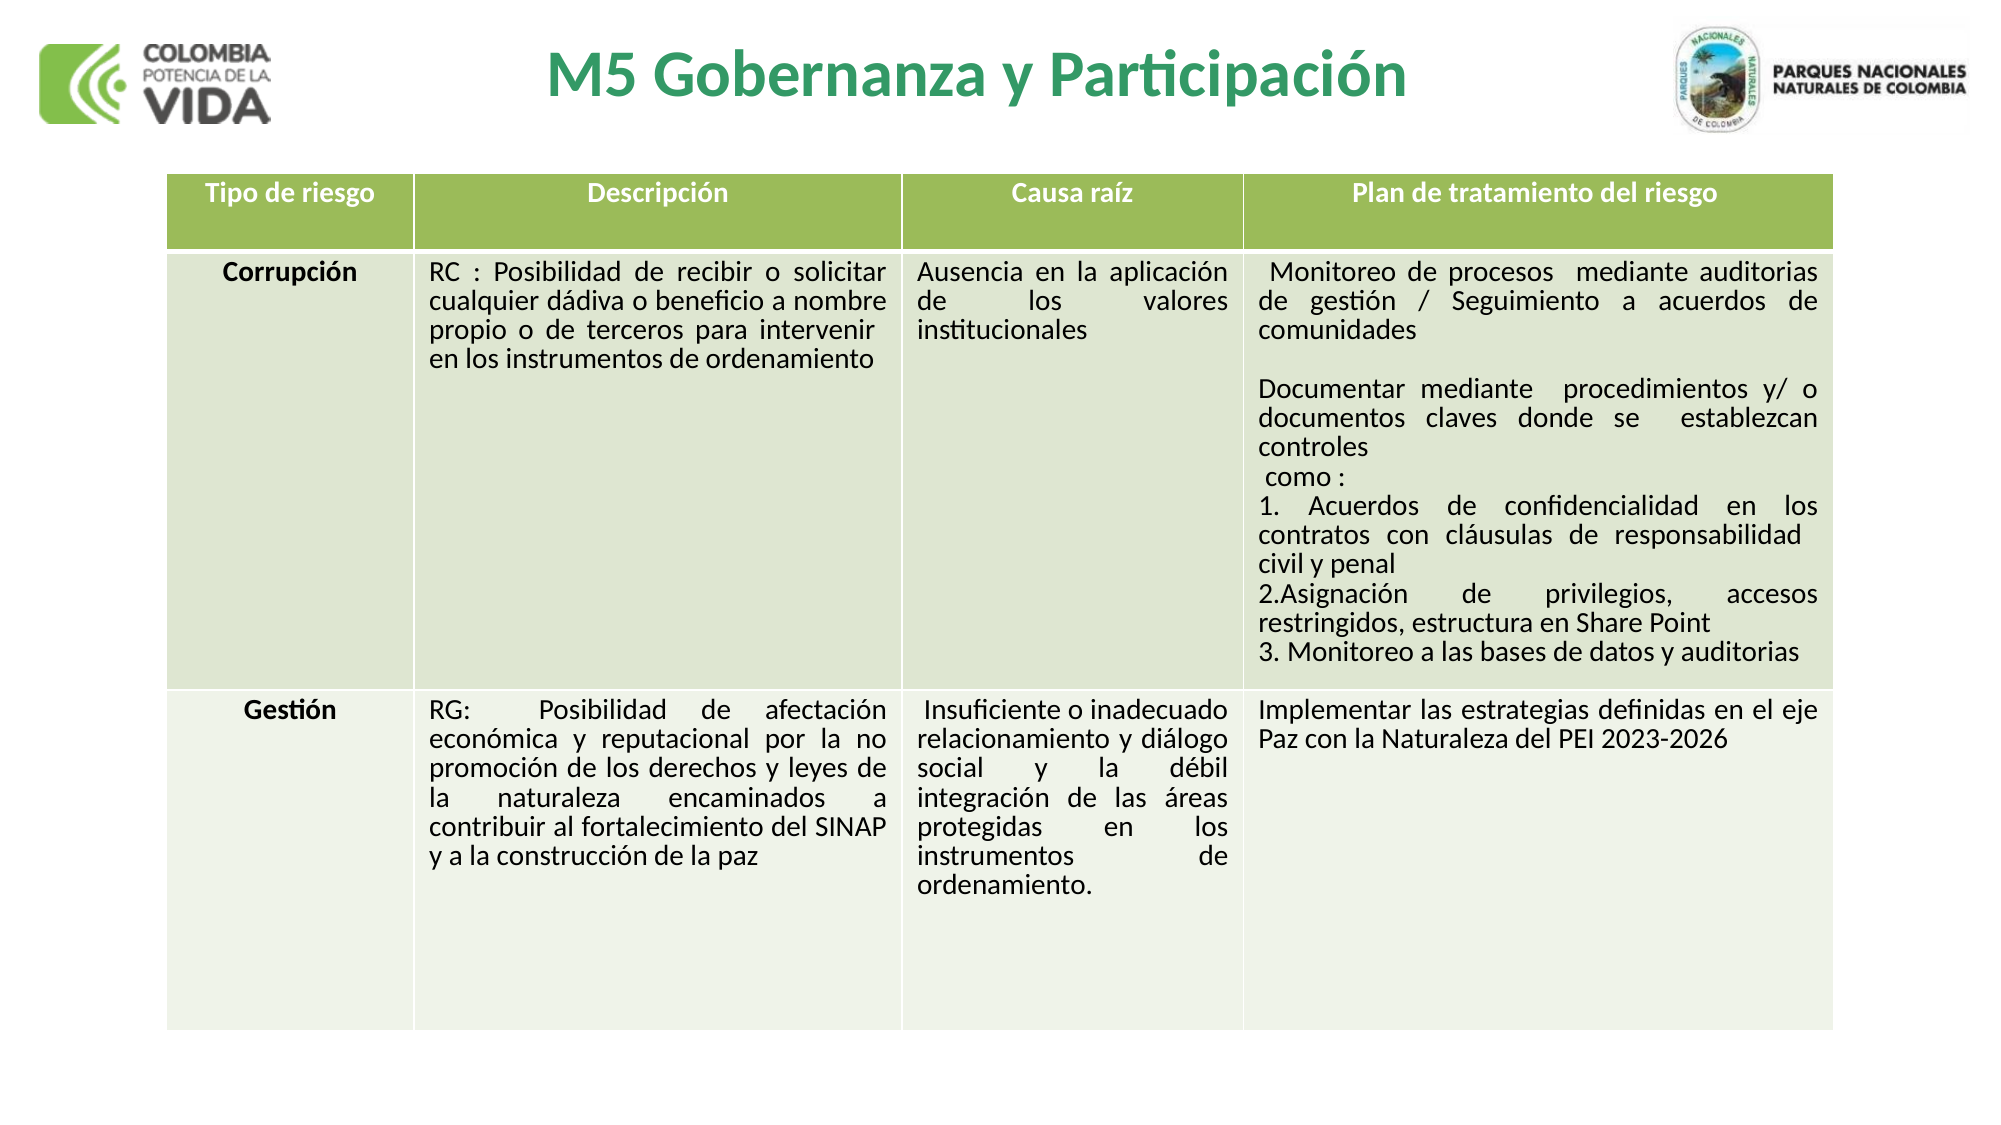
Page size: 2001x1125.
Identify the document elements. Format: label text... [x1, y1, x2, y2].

table_cell Monitoreo de procesos mediante auditorias de gestión / Seguimiento a acuerdos de comunidades Documentar mediante procedimientos y/ o documentos claves donde se establezcan controles como : 1. Acuerdos de confidencialidad en los contratos con cláusulas de responsabilidad civil y penal 2.Asignación de privilegios, accesos restringidos, estructura en Share Point 3. Monitoreo a las bases de datos y auditorias [1244, 254, 1833, 689]
table_cell Insuficiente o inadecuado relacionamiento y diálogo social y la débil integración de las áreas protegidas en los instrumentos de ordenamiento. [903, 691, 1243, 1030]
picture [39, 44, 271, 124]
table_header Tipo de riesgo [167, 174, 413, 249]
table_cell Implementar las estrategias definidas en el eje Paz con la Naturaleza del PEI 2023-2026 [1244, 691, 1833, 1030]
table_cell Ausencia en la aplicación de los valores institucionales [903, 254, 1243, 689]
table_cell Gestión [167, 691, 413, 1030]
picture [1673, 16, 1970, 135]
table_header Plan de tratamiento del riesgo [1244, 174, 1833, 249]
table_cell Corrupción [167, 254, 413, 689]
title M5 Gobernanza y Participación [268, 29, 1687, 111]
table_header Descripción [415, 174, 901, 249]
table_cell RG: Posibilidad de afectación económica y reputacional por la no promoción de los derechos y leyes de la naturaleza encaminados a contribuir al fortalecimiento del SINAP y a la construcción de la paz [415, 691, 901, 1030]
table_cell RC : Posibilidad de recibir o solicitar cualquier dádiva o beneficio a nombre propio o de terceros para intervenir en los instrumentos de ordenamiento [415, 254, 901, 689]
table_header Causa raíz [903, 174, 1243, 249]
